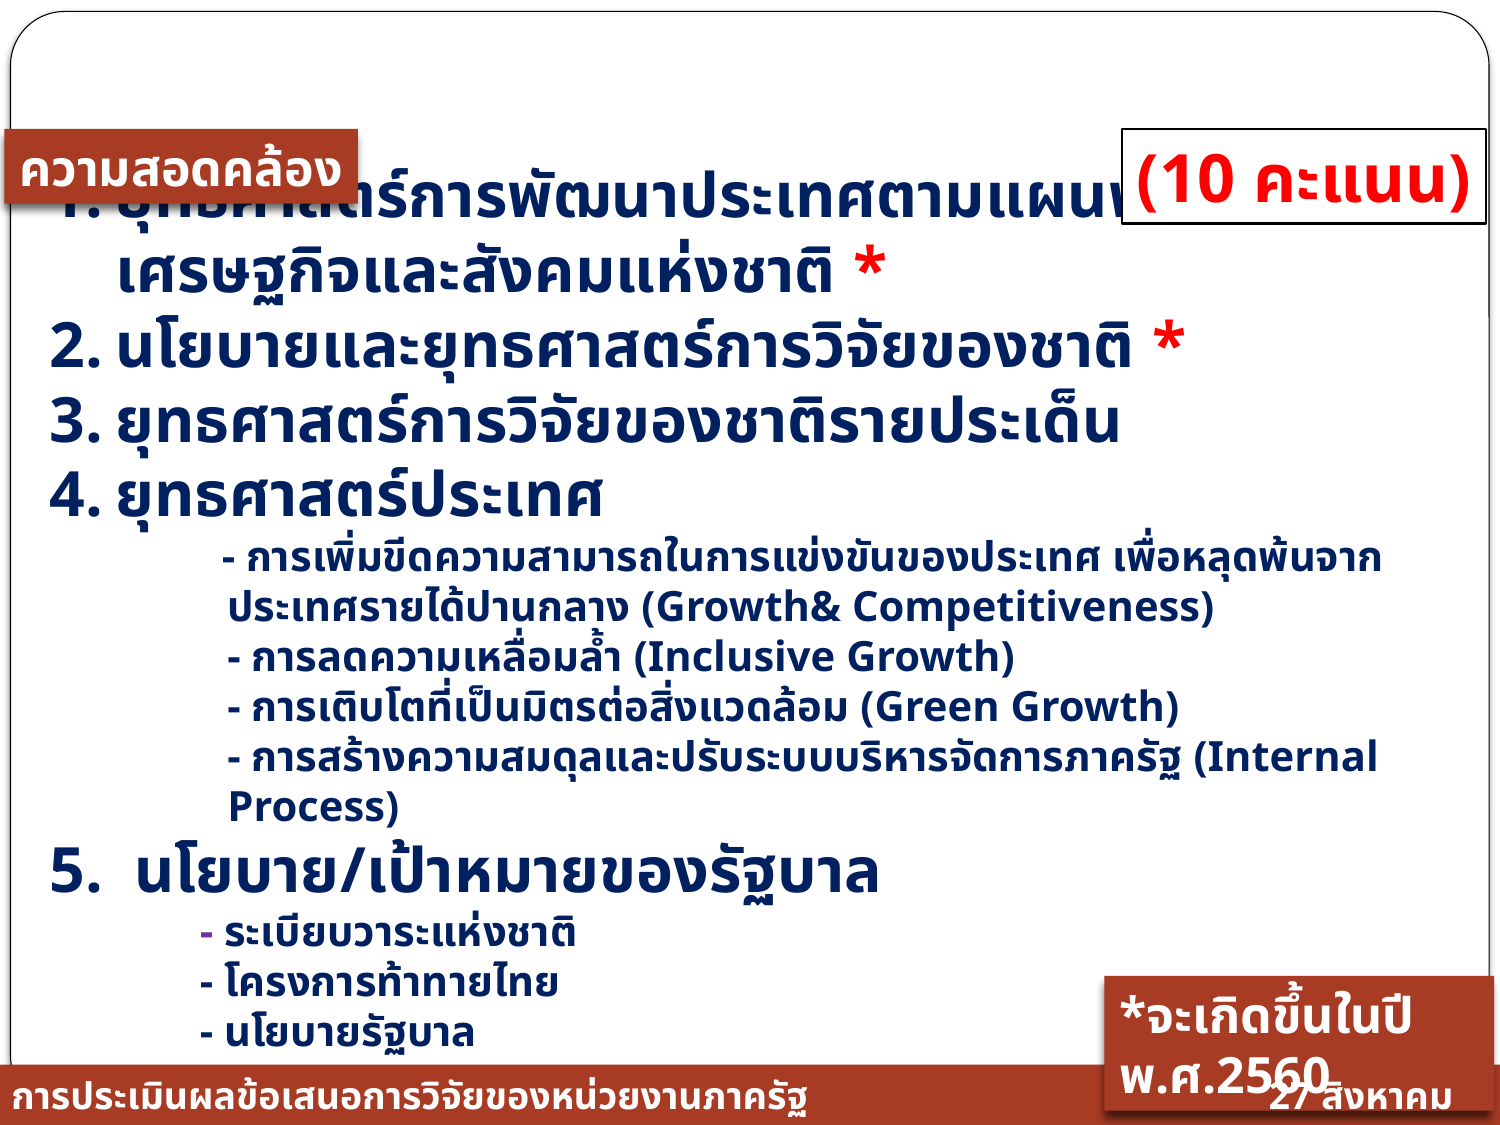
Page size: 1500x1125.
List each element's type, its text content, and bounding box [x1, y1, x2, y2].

text_box ความสอดคล้อง [4, 128, 358, 204]
text_box (10 คะแนน) [1121, 128, 1487, 225]
text_box การประเมินผลข้อเสนอการวิจัยของหน่วยงานภาครัฐ [0, 1064, 1253, 1125]
text_box 27 สิงหาคม 2558 [1253, 1064, 1500, 1125]
text_box *จะเกิดขึ้นในปี พ.ศ.2560 [1104, 975, 1495, 1111]
text_box ยุทธศาสตร์การพัฒนาประเทศตามแผนพัฒนาเศรษฐกิจและสังคมแห่งชาติ * นโยบายและยุทธศาสตร์การวิจัยของชาติ * ยุทธศาสตร์การวิจัยของชาติรายประเด็น ยุทธศาสตร์ประเทศ - การเพิ่มขีดความสามารถในการแข่งขันของประเทศ เพื่อหลุดพ้นจากประเทศรายได้ปานกลาง (Growth& Competitiveness) - การลดความเหลื่อมล้ำ (Inclusive Growth) - การเติบโตที่เป็นมิตรต่อสิ่งแวดล้อม (Green Growth) - การสร้างความสมดุลและปรับระบบบริหารจัดการภาครัฐ (Internal Process) นโยบาย/เป้าหมายของรัฐบาล - ระเบียบวาระแห่งชาติ - โครงการท้าทายไทย - นโยบายรัฐบาล [35, 234, 1470, 975]
